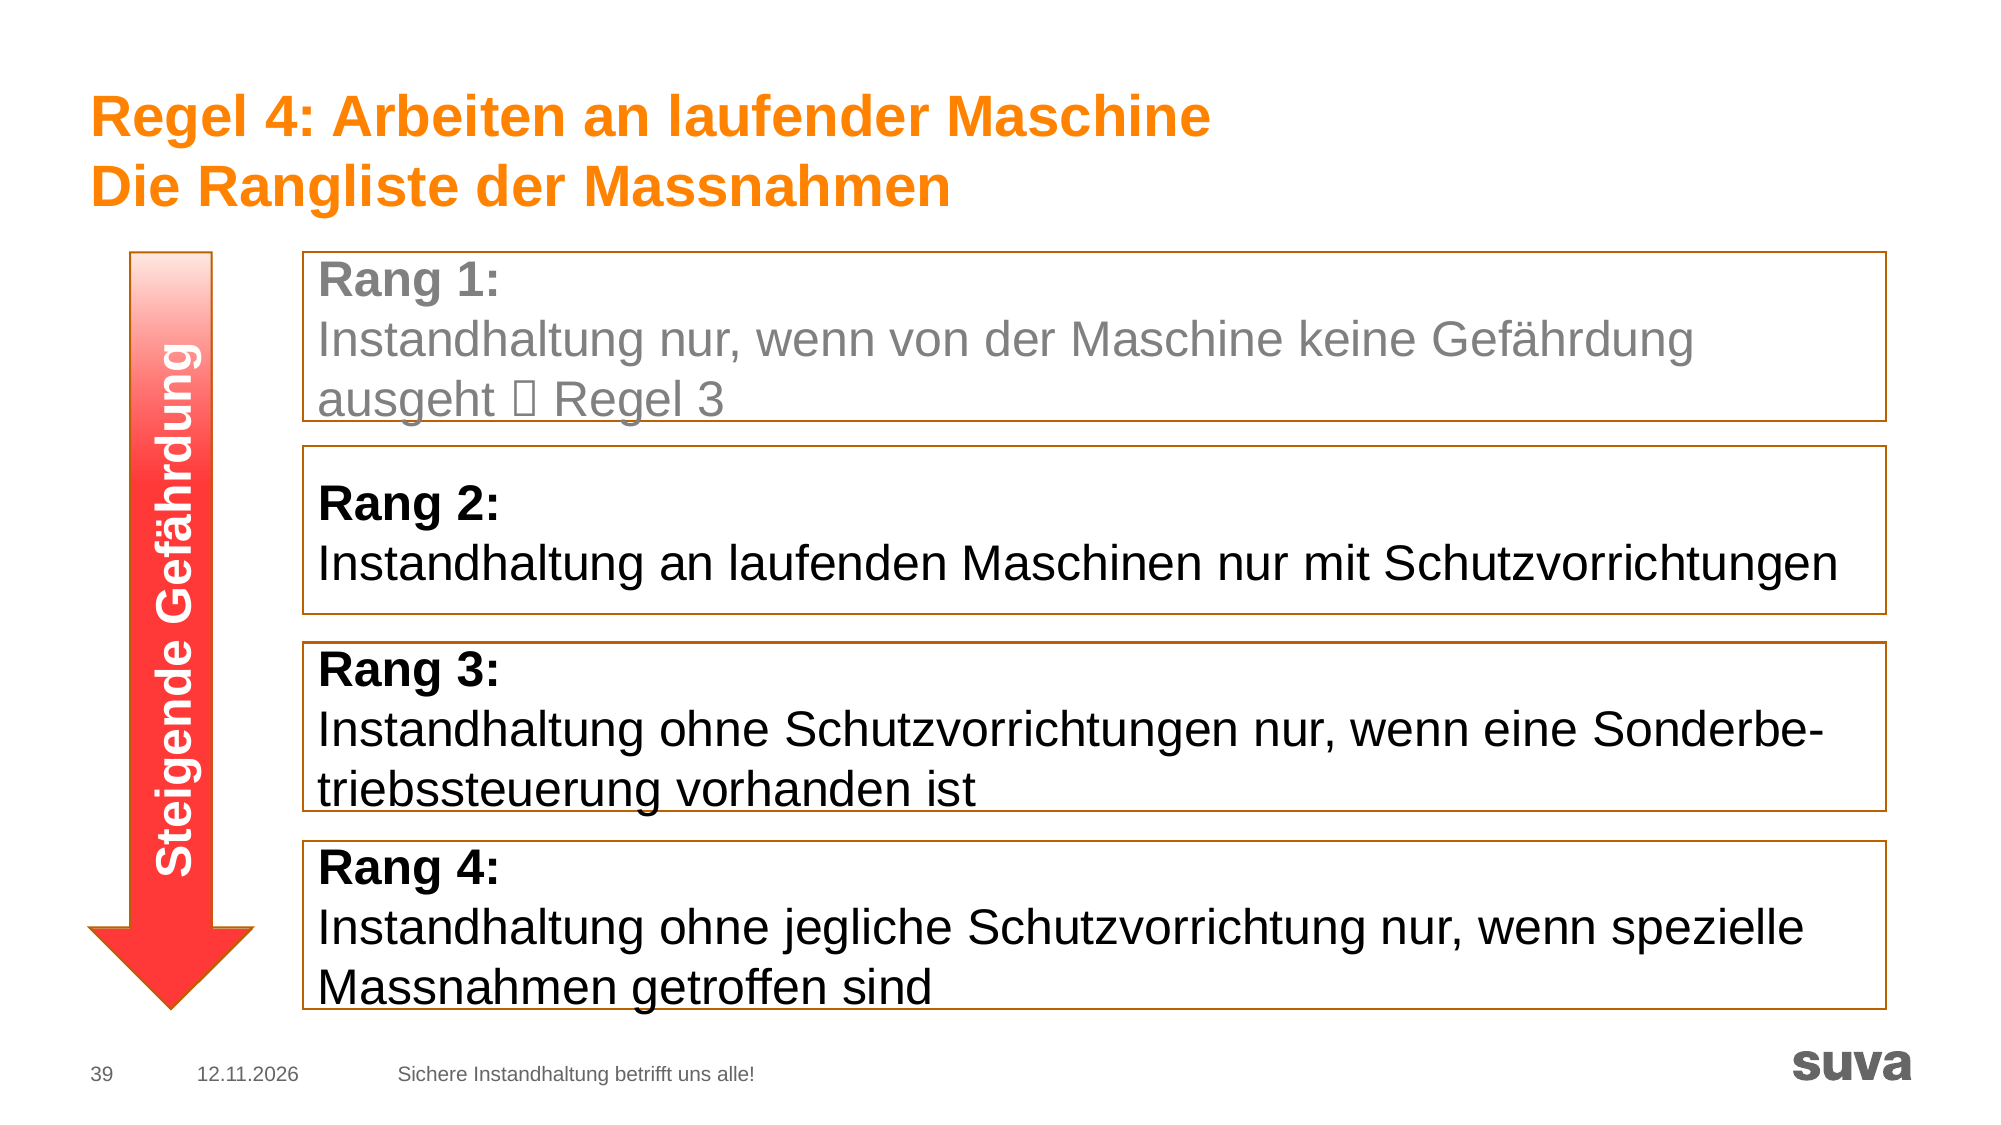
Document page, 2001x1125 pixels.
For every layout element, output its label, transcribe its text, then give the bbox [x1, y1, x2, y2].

text_box Steigende Gefährdung [86, 251, 255, 1011]
title Regel 4: Arbeiten an laufender Maschine Die Rangliste der Massnahmen [90, 78, 1910, 220]
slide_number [196, 1057, 374, 1088]
text_box Rang 2: Instandhaltung an laufenden Maschinen nur mit Schutzvorrichtungen [302, 445, 1887, 615]
text_box Rang 1: Instandhaltung nur, wenn von der Maschine keine Gefährdung ausgeht  Regel 3 [302, 251, 1887, 422]
text_box Rang 4: Instandhaltung ohne jegliche Schutzvorrichtung nur, wenn spezielle Massnahmen getroffen sind [302, 840, 1887, 1010]
footer Sichere Instandhaltung betrifft uns alle! [397, 1057, 1686, 1088]
slide_number 39 [90, 1057, 174, 1088]
text_box Rang 3: Instandhaltung ohne Schutzvorrichtungen nur, wenn eine Sonderbe-triebssteuerung vorhanden ist [302, 641, 1887, 812]
